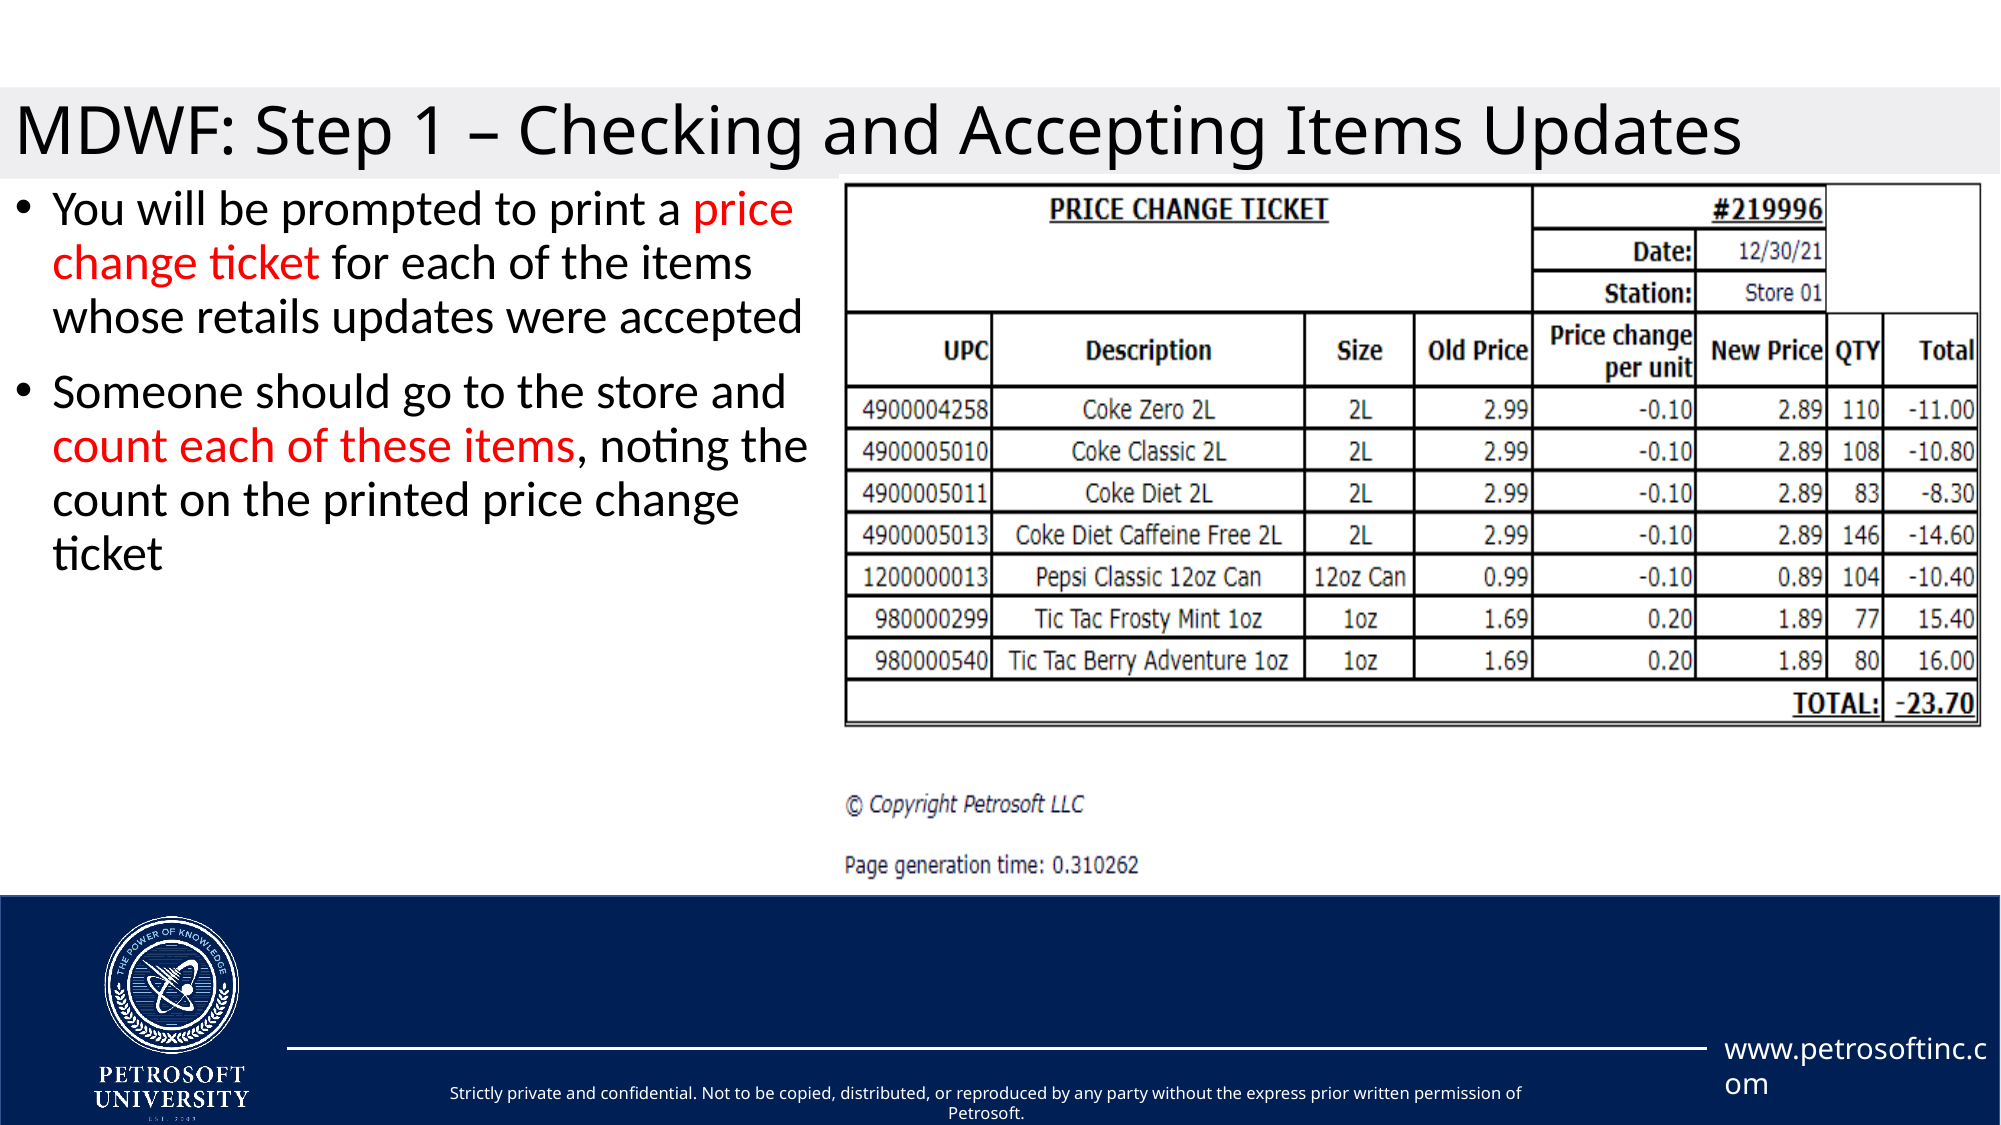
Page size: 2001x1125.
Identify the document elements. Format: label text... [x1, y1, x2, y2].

picture [94, 916, 249, 1121]
list You will be prompted to print a price change ticket for each of the items whose retails updates were accepted Someone should go to the store and count each of these items, noting the count on the printed price change ticket [0, 174, 839, 887]
picture [839, 174, 2000, 887]
title MDWF: Step 1 – Checking and Accepting Items Updates [0, 89, 1863, 174]
